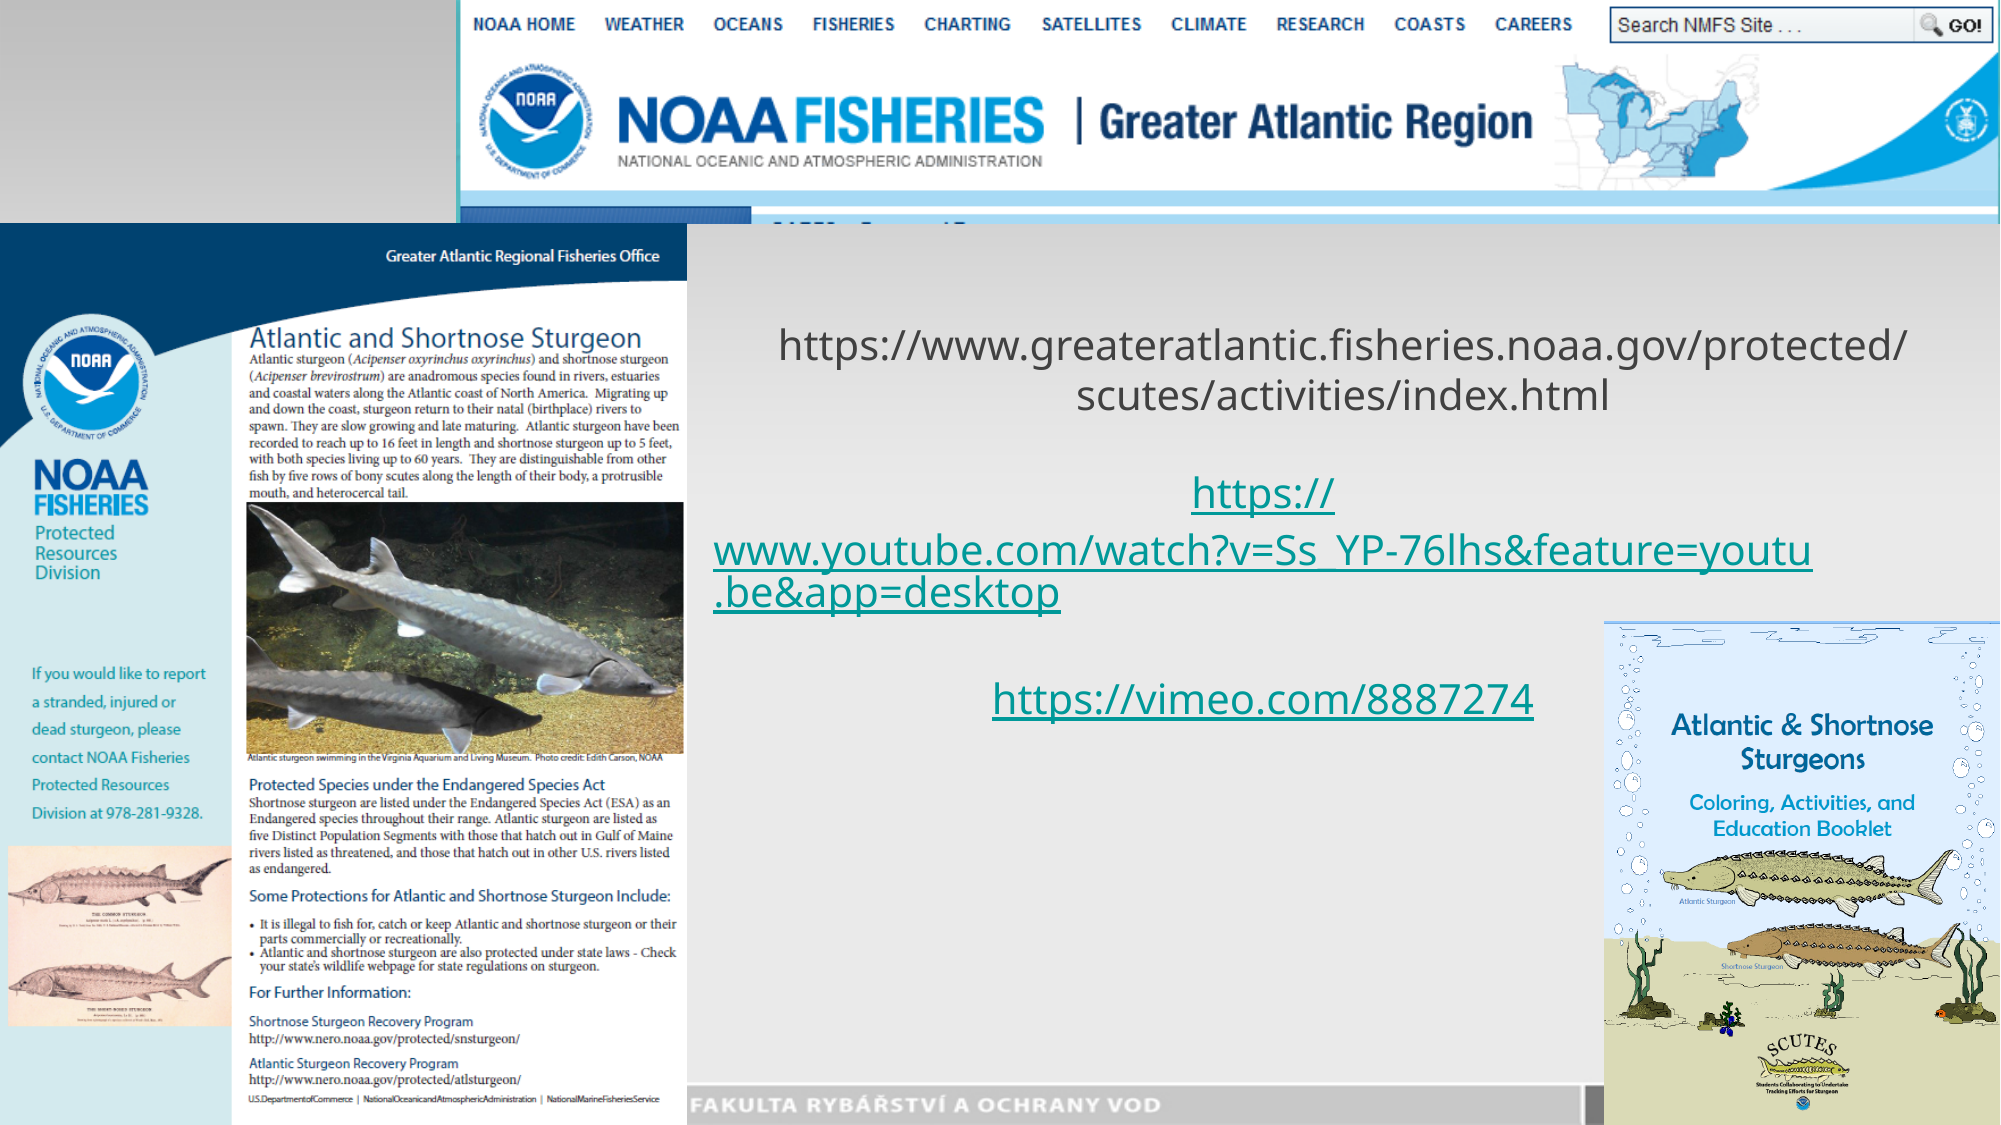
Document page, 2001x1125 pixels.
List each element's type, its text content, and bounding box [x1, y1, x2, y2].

picture [0, 0, 2001, 1125]
title https://www.greateratlantic.fisheries.noaa.gov/protected/scutes/activities/index.html [741, 311, 1945, 530]
list https://www.youtube.com/watch?v=Ss_YP-76lhs&feature=youtu.be&app=desktop https://vimeo.com/8887274 [698, 459, 1828, 678]
